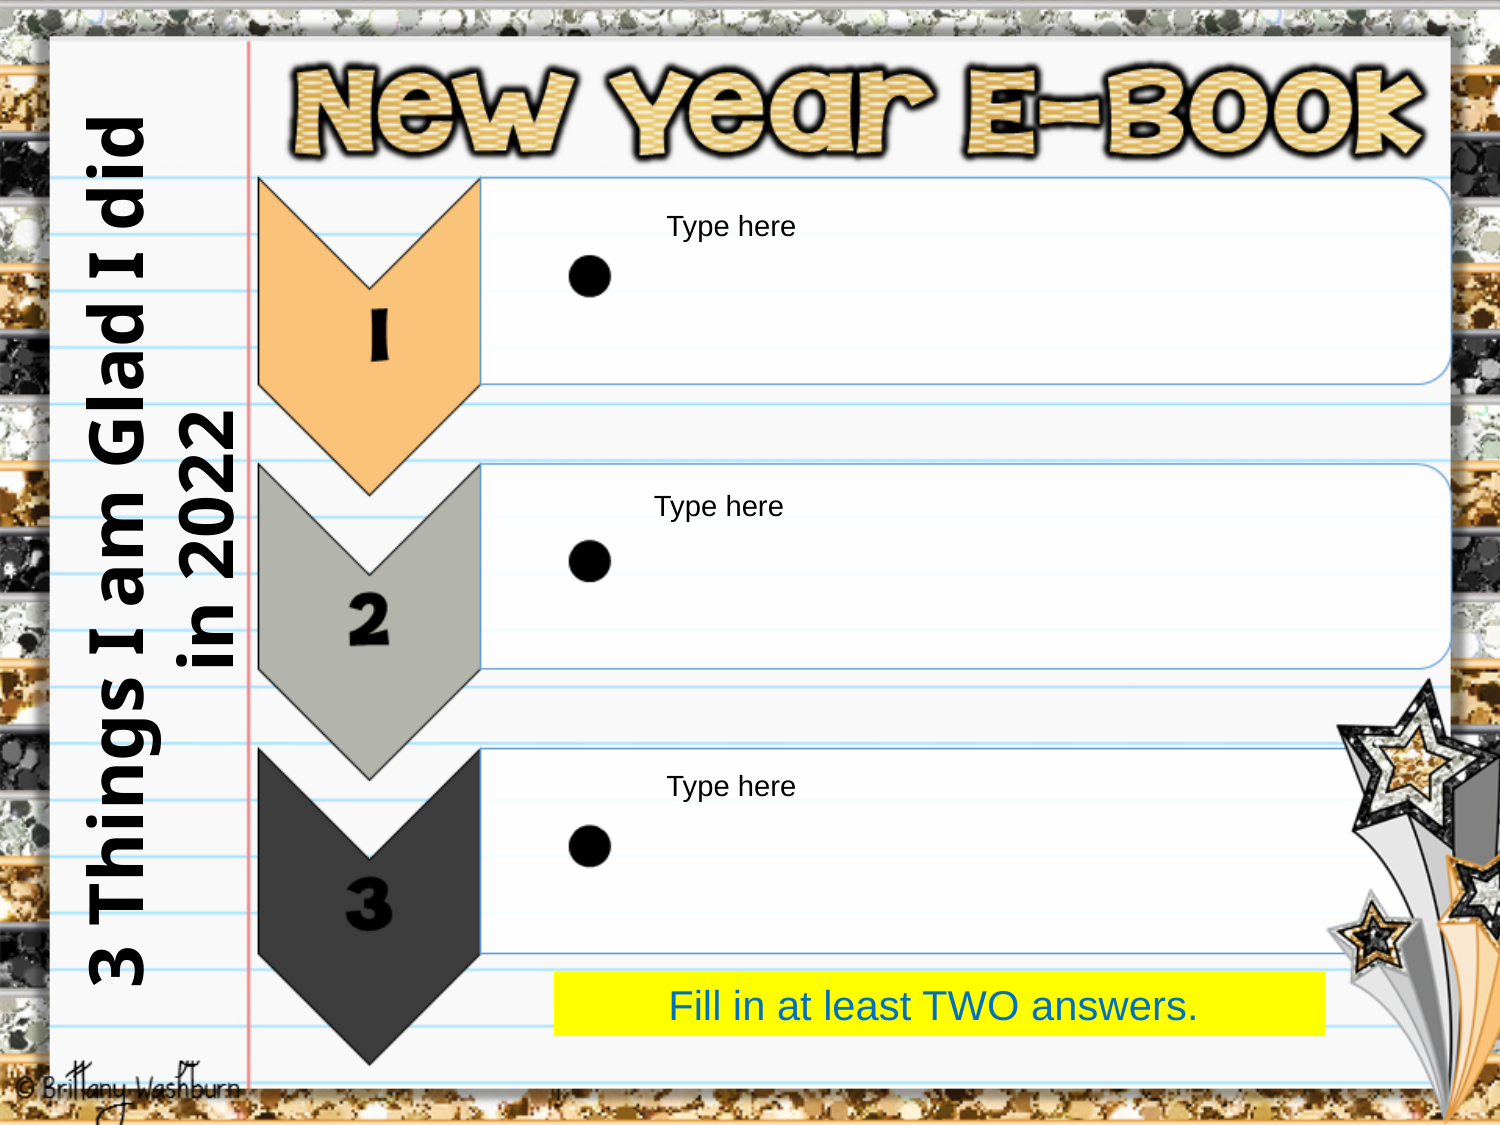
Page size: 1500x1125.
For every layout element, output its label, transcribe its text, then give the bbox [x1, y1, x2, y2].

text_box Type here [651, 192, 1423, 373]
picture [0, 0, 1500, 1125]
text_box Type here [638, 472, 1411, 653]
text_box Type here [651, 752, 1423, 933]
text_box Fill in at least TWO answers. [553, 971, 1325, 1037]
text_box 3 Things I am Glad I did in 2022 [53, 39, 258, 1062]
